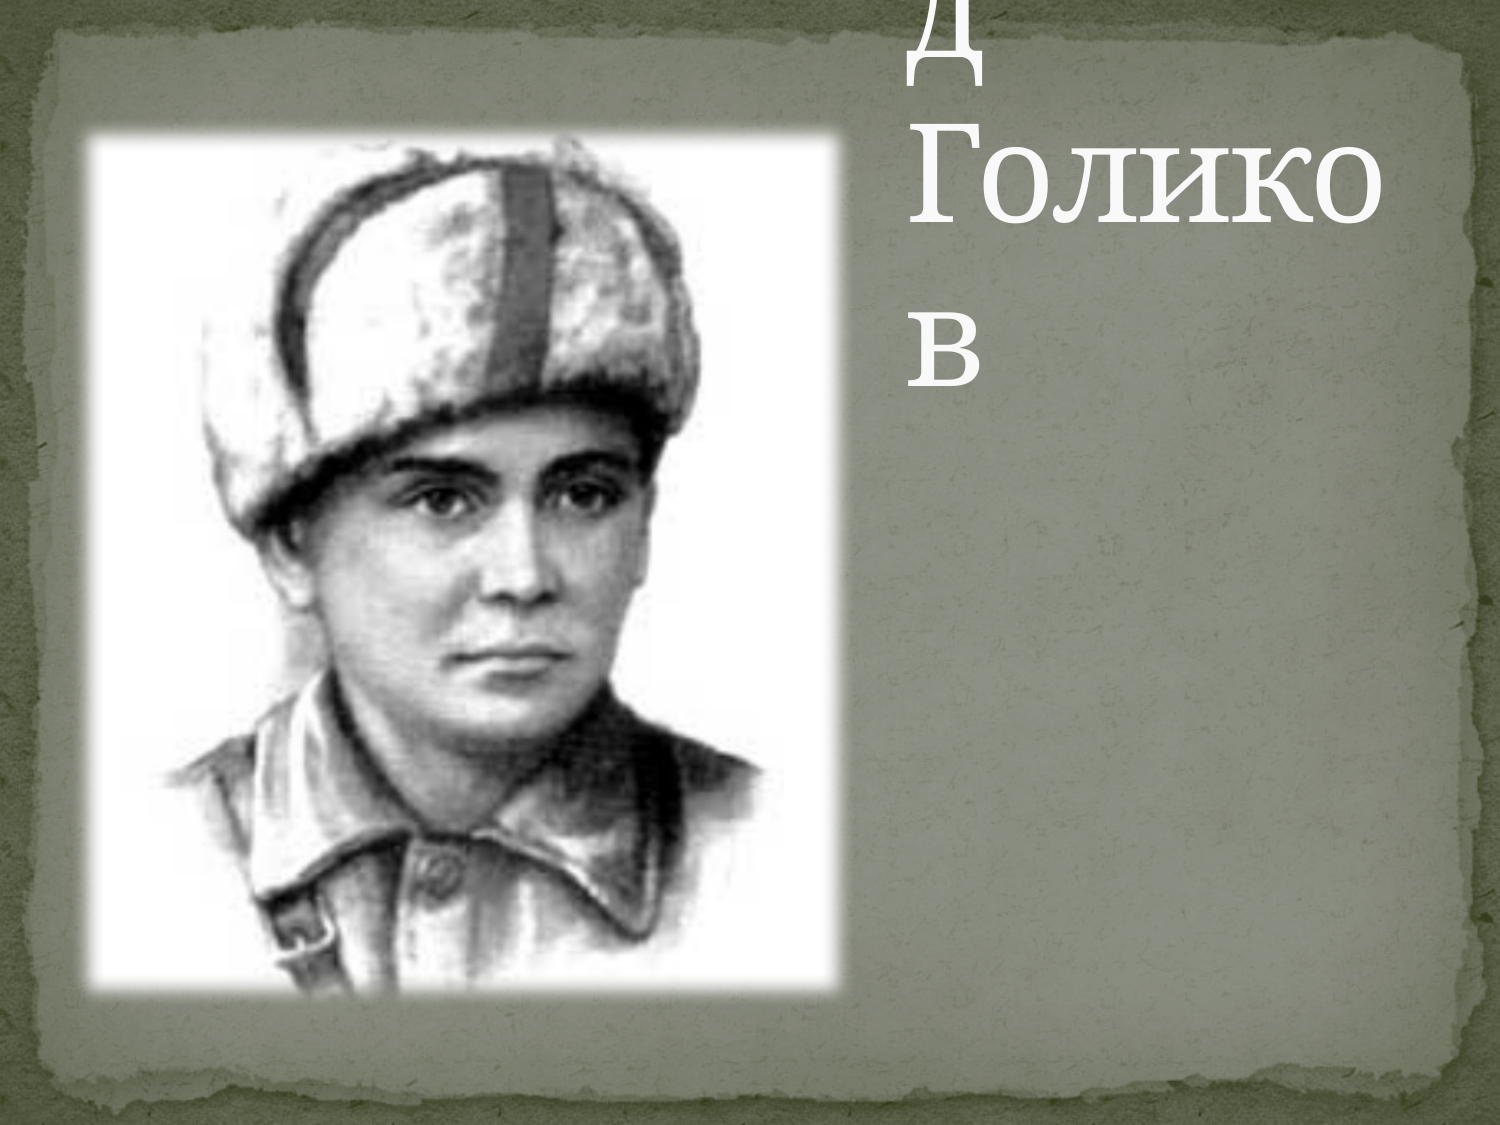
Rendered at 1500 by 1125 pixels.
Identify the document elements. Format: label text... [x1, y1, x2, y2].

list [73, 120, 854, 1006]
title Леонид Голиков [890, 24, 1425, 422]
